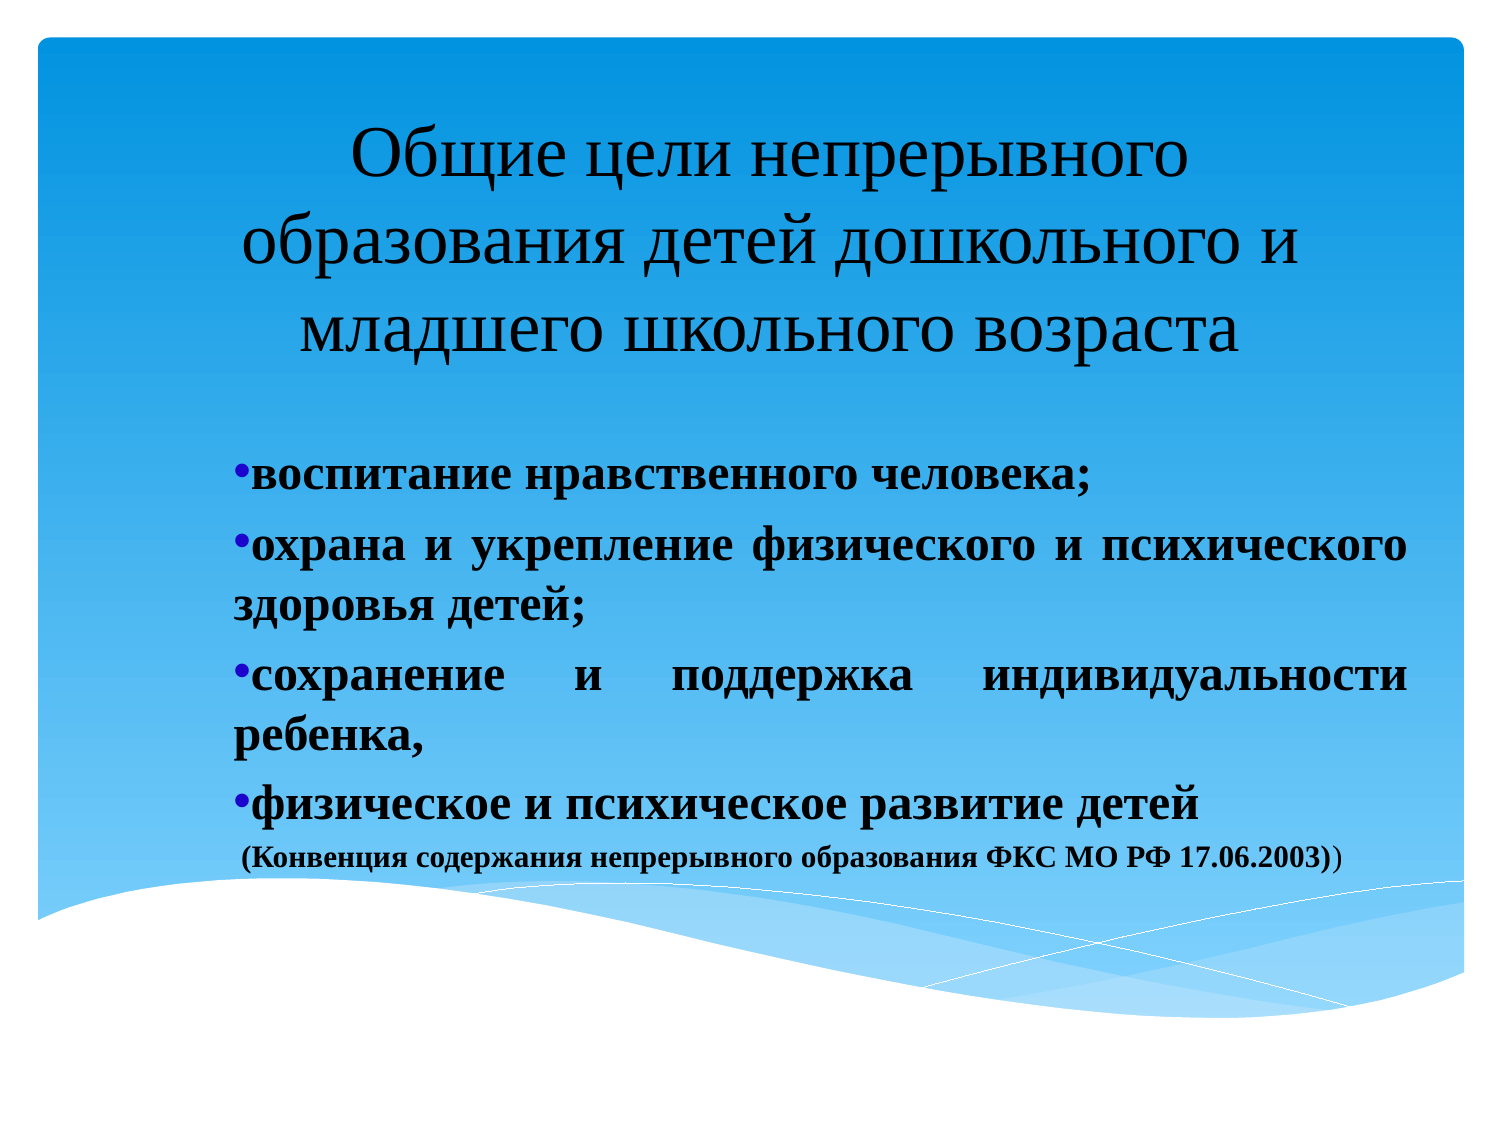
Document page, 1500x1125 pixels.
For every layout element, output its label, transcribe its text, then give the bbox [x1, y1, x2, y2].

subtitle воспитание нравственного человека; охрана и укрепление физического и психического здоровья детей; сохранение и поддержка индивидуальности ребенка, физическое и психическое развитие детей (Конвенция содержания непрерывного образования ФКС МО РФ 17.06.2003)) [159, 432, 1424, 894]
title Общие цели непрерывного образования детей дошкольного и младшего школьного возраста [76, 66, 1400, 374]
